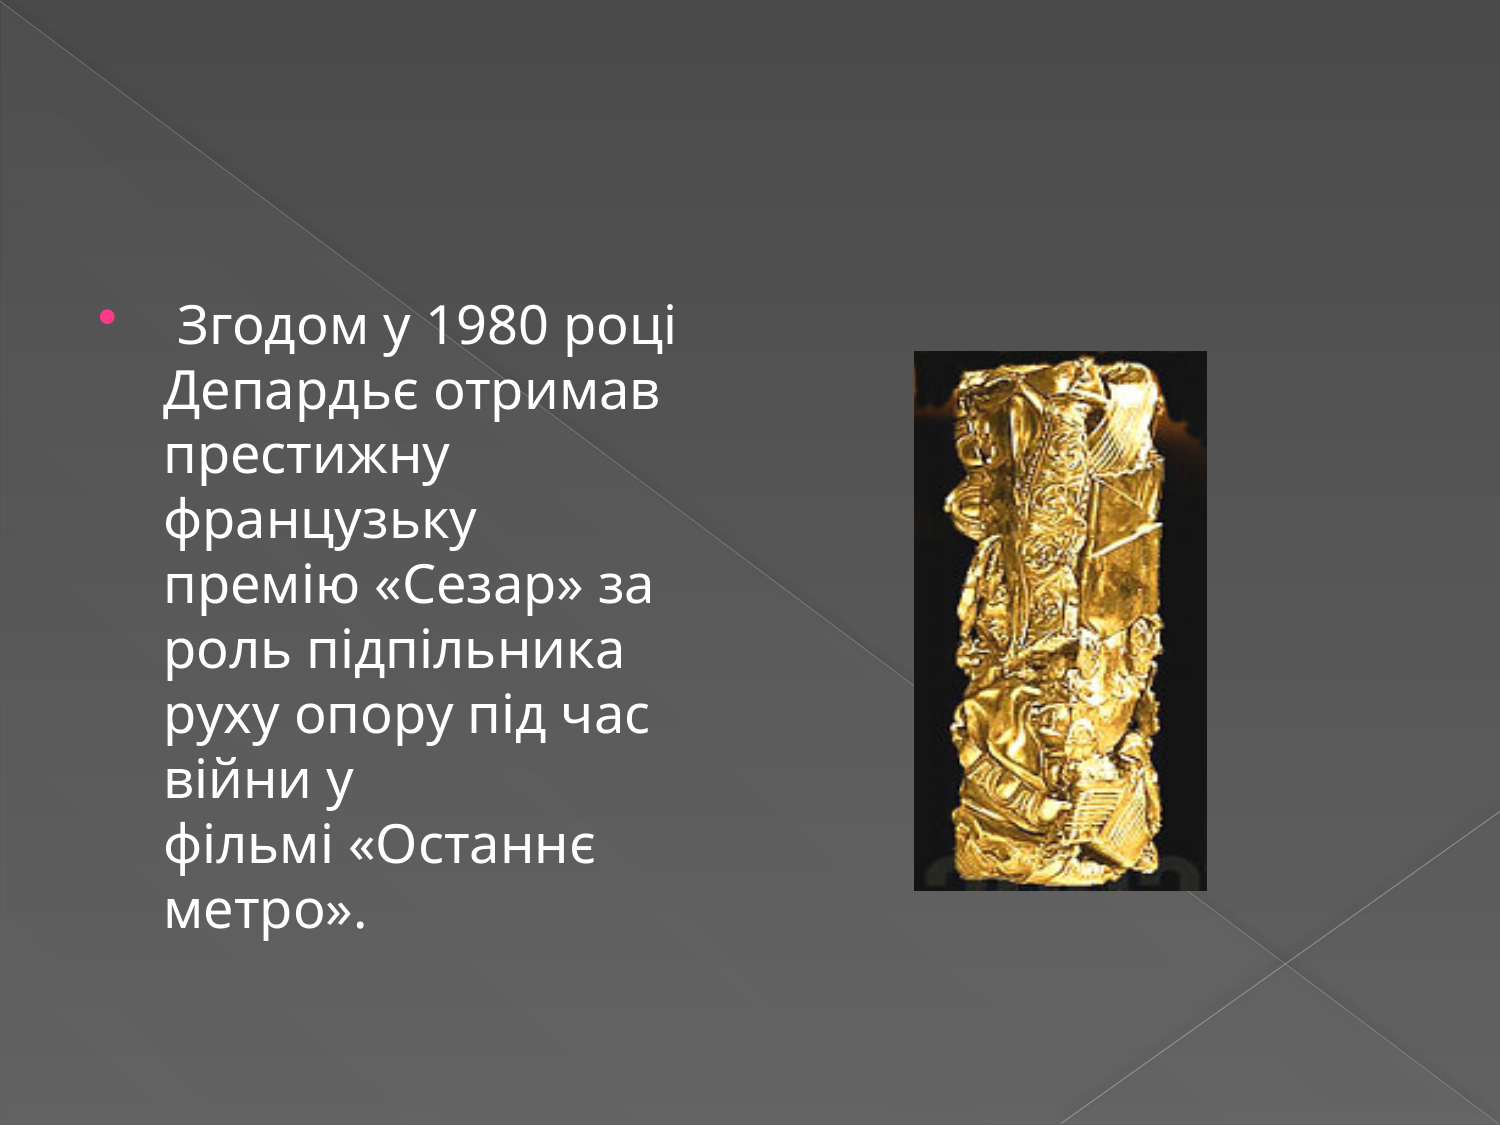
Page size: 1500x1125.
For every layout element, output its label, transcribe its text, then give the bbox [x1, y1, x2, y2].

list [913, 351, 1208, 891]
list Згодом у 1980 році Депардьє отримав престижну французьку премію «Сезар» за роль підпільника руху опору під час війни у фільмі «Останнє метро». [75, 282, 738, 1025]
